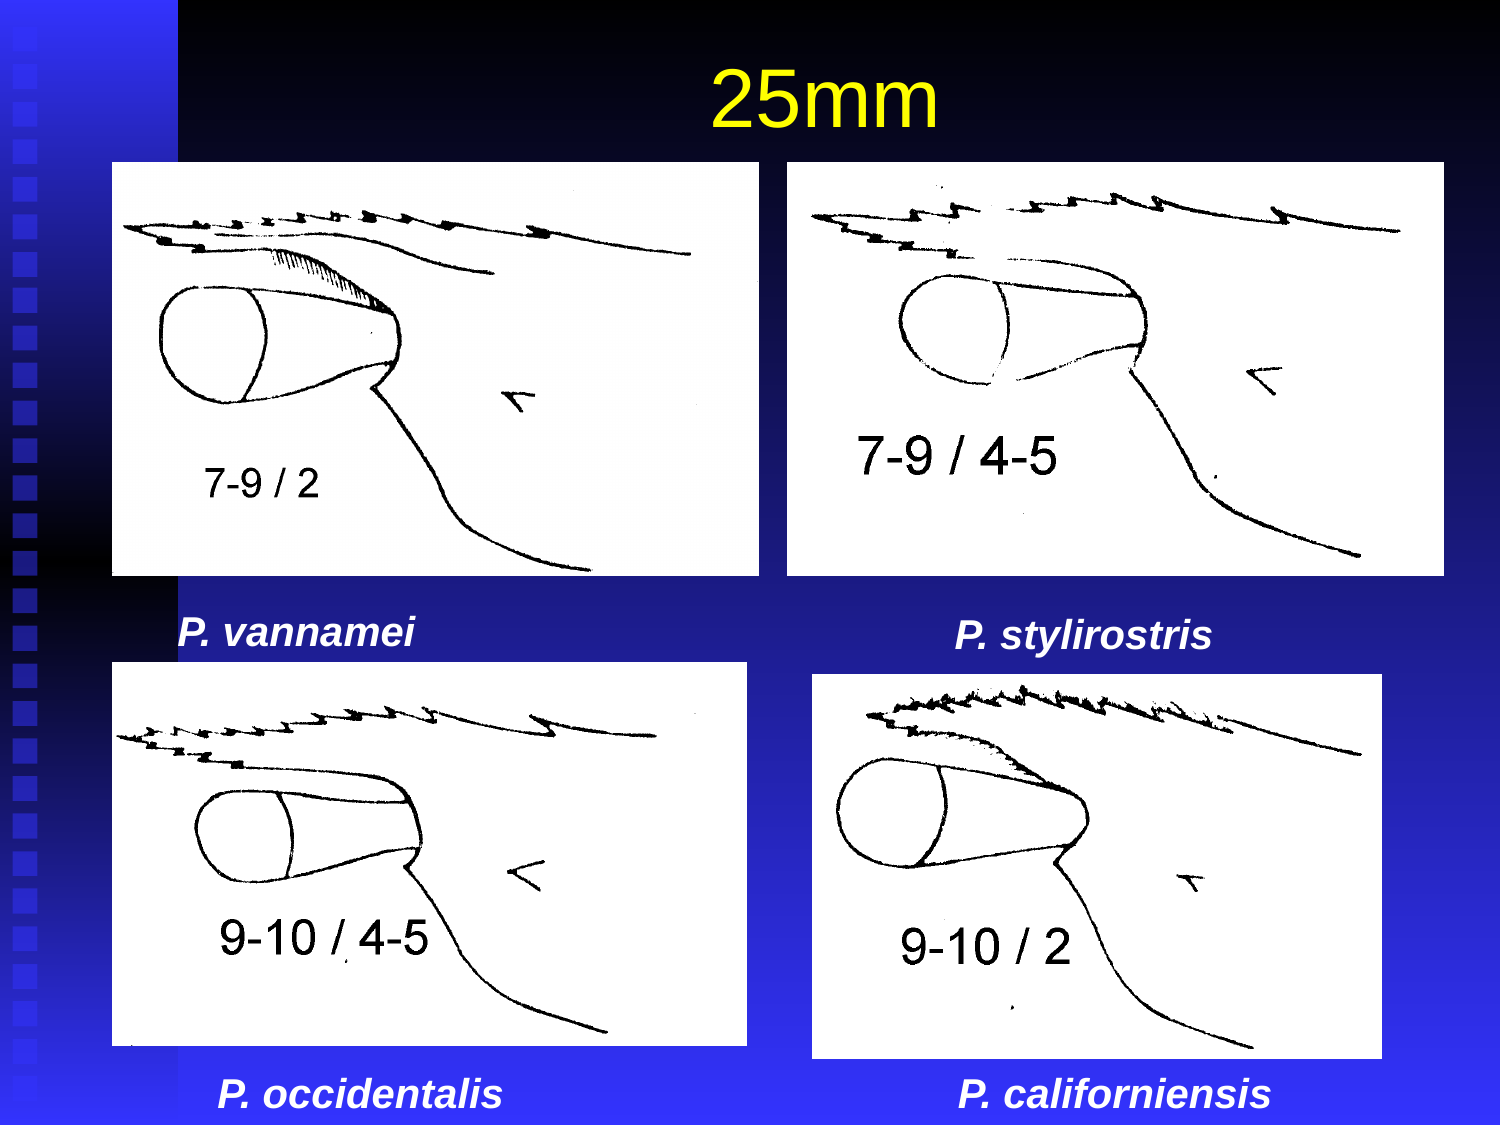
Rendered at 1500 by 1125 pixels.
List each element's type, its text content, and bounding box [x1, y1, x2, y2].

text_box P. occidentalis [202, 1059, 519, 1125]
picture [787, 162, 1445, 577]
picture [812, 674, 1382, 1059]
picture [112, 662, 747, 1047]
text_box P. californiensis [943, 1067, 1288, 1125]
text_box P. vannamei [162, 597, 431, 660]
text_box P. stylirostris [939, 600, 1229, 665]
picture [112, 162, 760, 576]
title 25mm [187, 0, 1463, 188]
